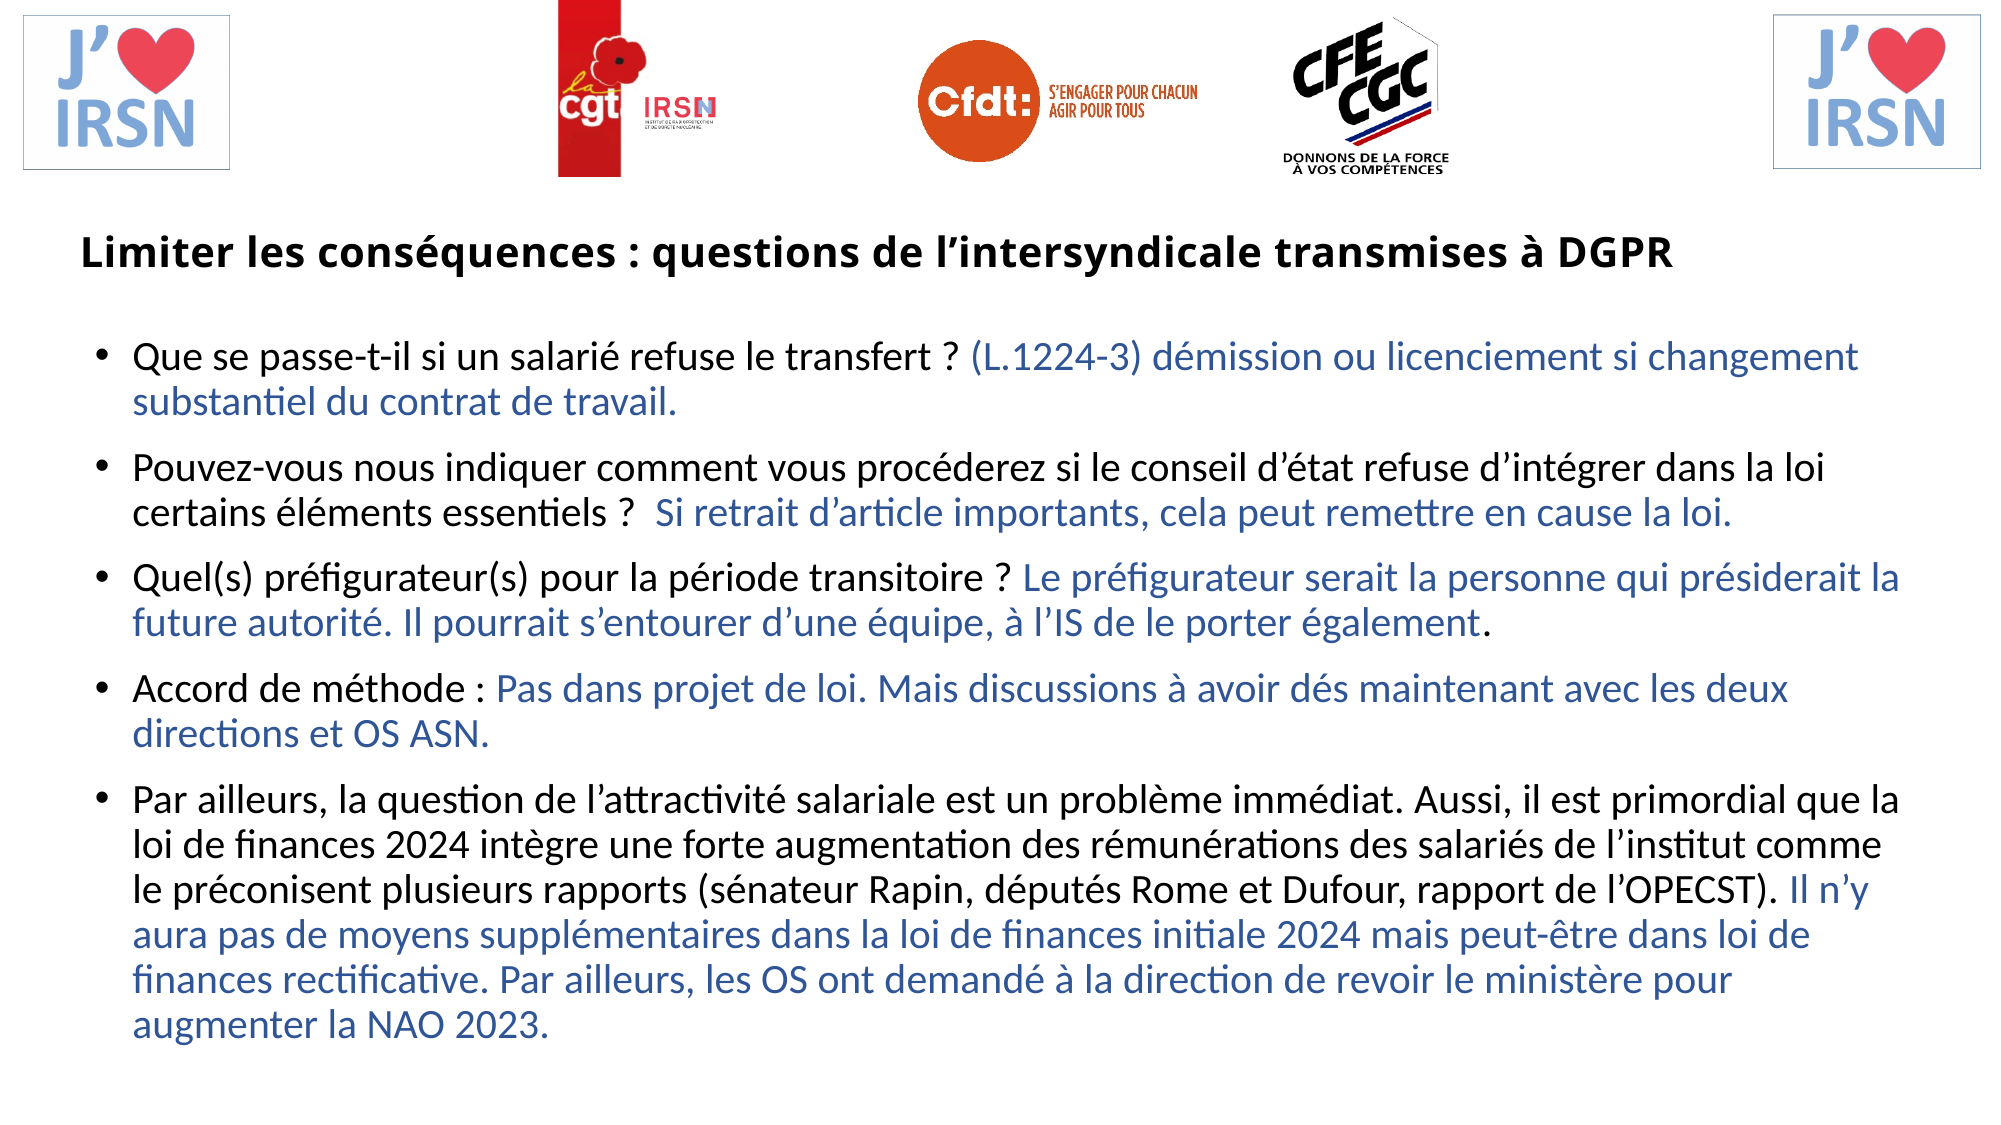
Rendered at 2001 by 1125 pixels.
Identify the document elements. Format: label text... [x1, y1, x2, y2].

text_box Limiter les conséquences : questions de l’intersyndicale transmises à DGPR [79, 186, 1921, 343]
picture [558, 0, 735, 177]
picture [1761, 5, 1990, 174]
list Que se passe-t-il si un salarié refuse le transfert ? (L.1224-3) démission ou licenciement si changement substantiel du contrat de travail. Pouvez-vous nous indiquer comment vous procéderez si le conseil d’état refuse d’intégrer dans la loi certains éléments essentiels ? Si retrait d’article importants, cela peut remettre en cause la loi. Quel(s) préfigurateur(s) pour la période transitoire ? Le préfigurateur serait la personne qui présiderait la future autorité. Il pourrait s’entourer d’une équipe, à l’IS de le porter également. Accord de méthode : Pas dans projet de loi. Mais discussions à avoir dés maintenant avec les deux directions et OS ASN. Par ailleurs, la question de l’attractivité salariale est un problème immédiat. Aussi, il est primordial que la loi de finances 2024 intègre une forte augmentation des rémunérations des salariés de l’institut comme le préconisent plusieurs rapports (sénateur Rapin, députés Rome et Dufour, rapport de l’OPECST). Il n’y aura pas de moyens supplémentaires dans la loi de finances initiale 2024 mais peut-être dans loi de finances rectificative. Par ailleurs, les OS ont demandé à la direction de revoir le ministère pour augmenter la NAO 2023. [79, 343, 1921, 939]
picture [918, 40, 1197, 162]
picture [1282, 17, 1453, 182]
picture [10, 6, 239, 175]
